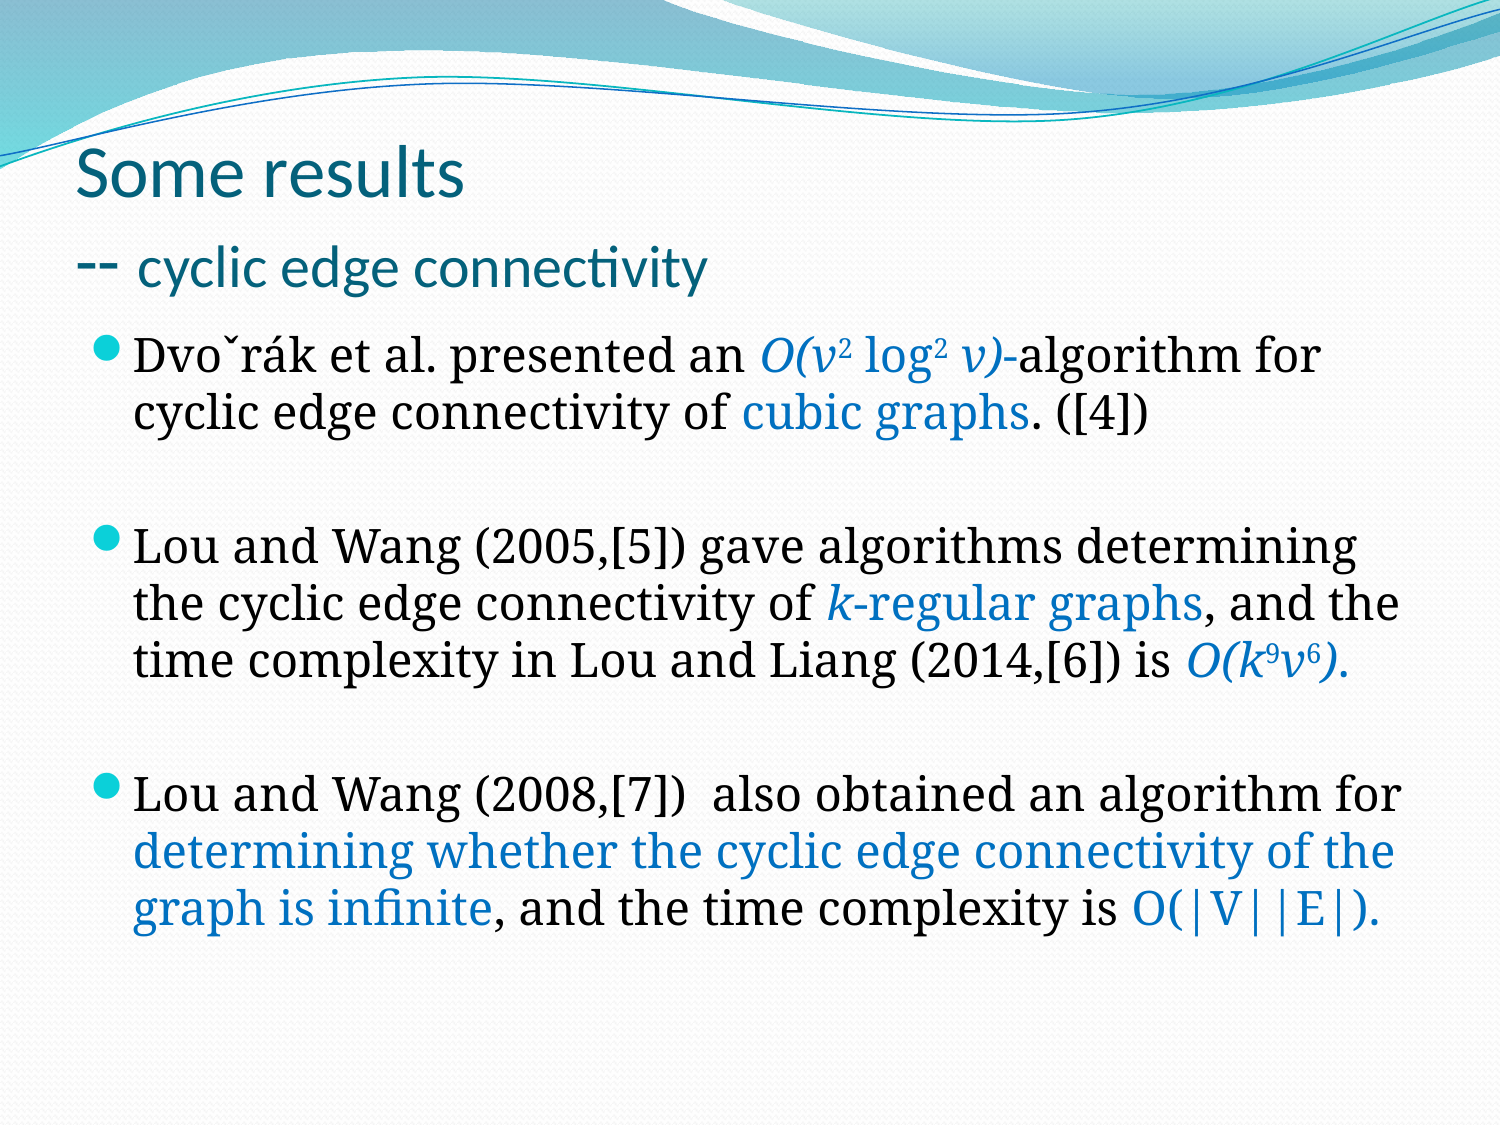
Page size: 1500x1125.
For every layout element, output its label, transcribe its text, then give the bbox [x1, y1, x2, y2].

title Some results -- cyclic edge connectivity [75, 115, 1425, 303]
list Dvoˇrák et al. presented an O(v2 log2 v)-algorithm for cyclic edge connectivity of cubic graphs. ([4]) Lou and Wang (2005,[5]) gave algorithms determining the cyclic edge connectivity of k-regular graphs, and the time complexity in Lou and Liang (2014,[6]) is O(k9v6). Lou and Wang (2008,[7]) also obtained an algorithm for determining whether the cyclic edge connectivity of the graph is infinite, and the time complexity is O(|V||E|). [75, 317, 1425, 1038]
